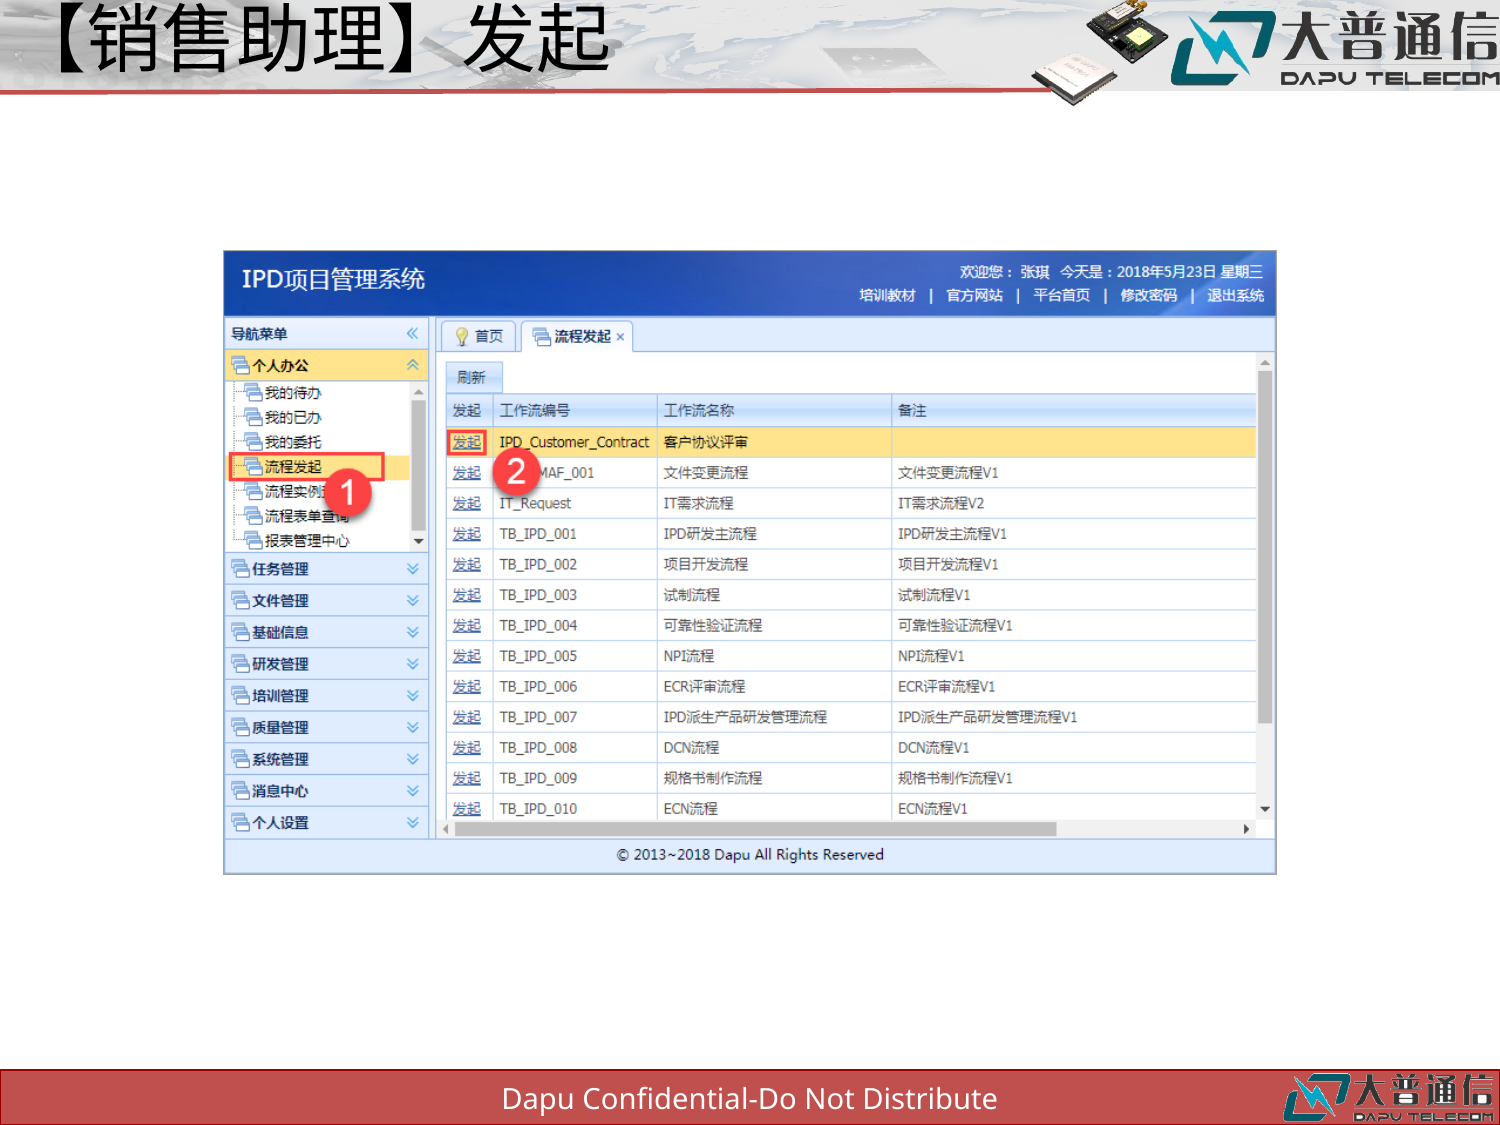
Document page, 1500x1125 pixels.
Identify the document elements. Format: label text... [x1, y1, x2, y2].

picture [1246, 1053, 1500, 1125]
picture [223, 250, 1277, 875]
picture [969, 0, 1500, 107]
title 【销售助理】发起 [0, 0, 969, 92]
